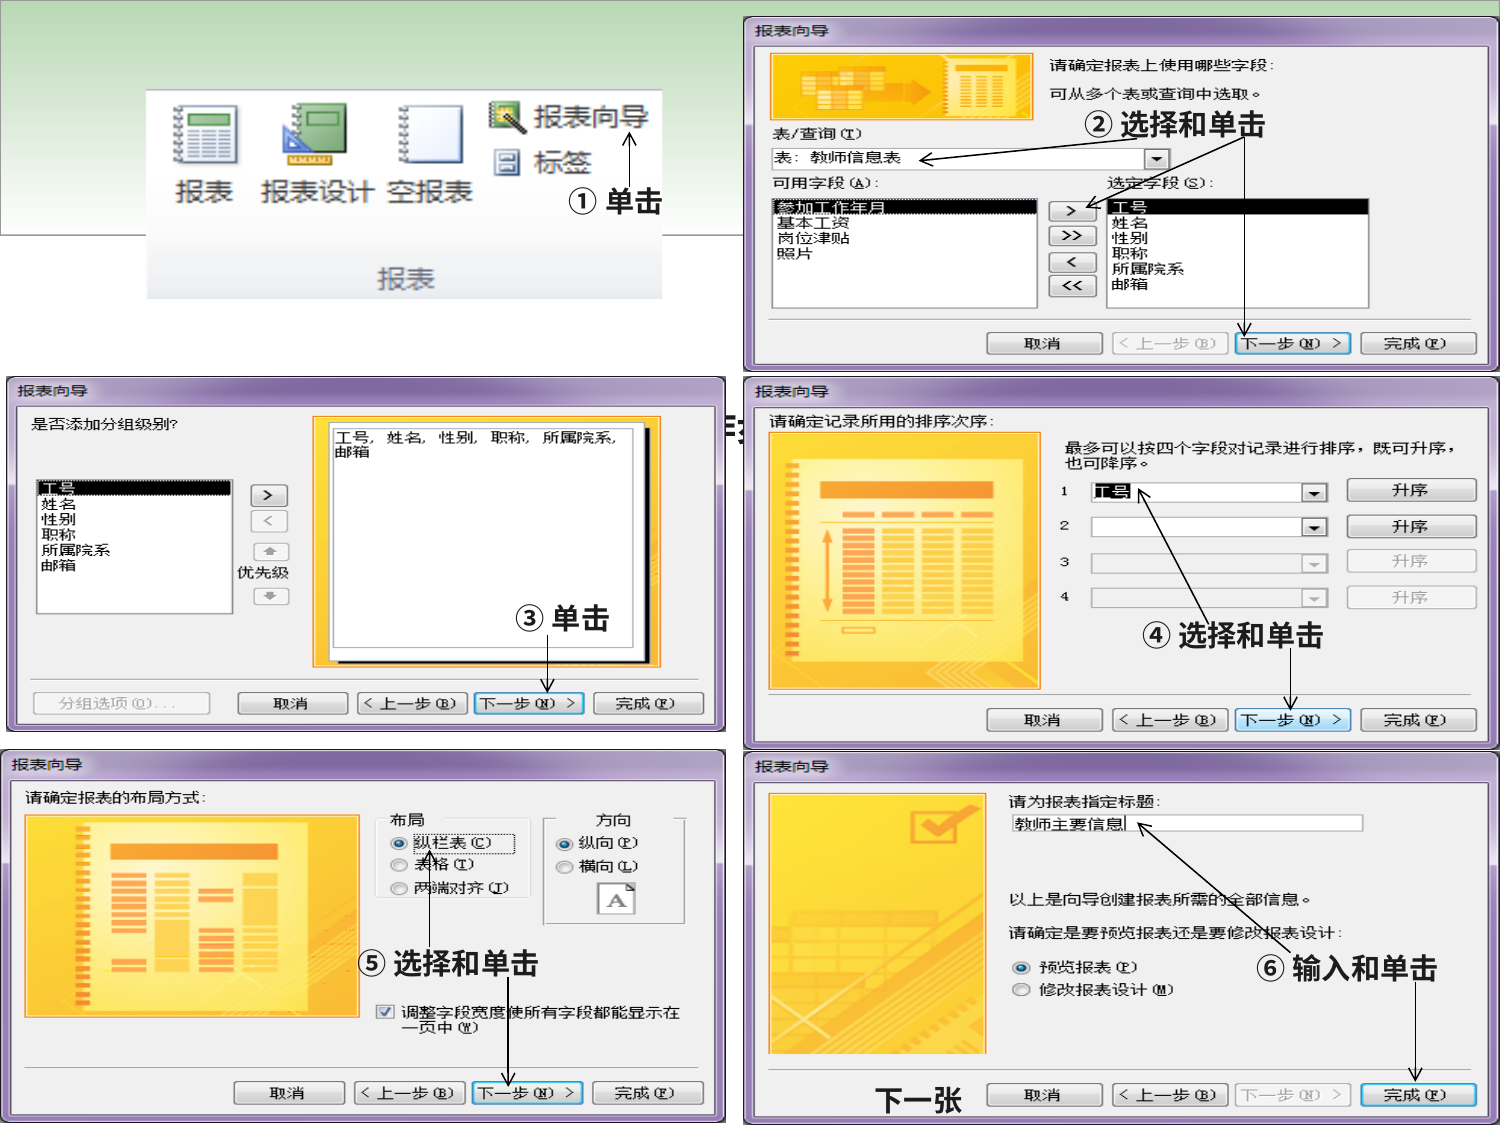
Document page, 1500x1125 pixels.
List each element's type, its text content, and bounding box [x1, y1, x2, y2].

picture [145, 88, 663, 300]
slide_number 20 [731, 1024, 738, 1103]
text_box 单击演示操作步骤….. [731, 396, 738, 457]
picture [743, 751, 1500, 1125]
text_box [1137, 487, 1209, 625]
picture [5, 375, 726, 732]
picture [0, 749, 726, 1123]
picture [743, 375, 1500, 750]
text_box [1085, 136, 1243, 208]
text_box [1136, 822, 1291, 953]
text_box ①单击 [667, 196, 677, 234]
picture [743, 15, 1500, 372]
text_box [918, 138, 1082, 162]
